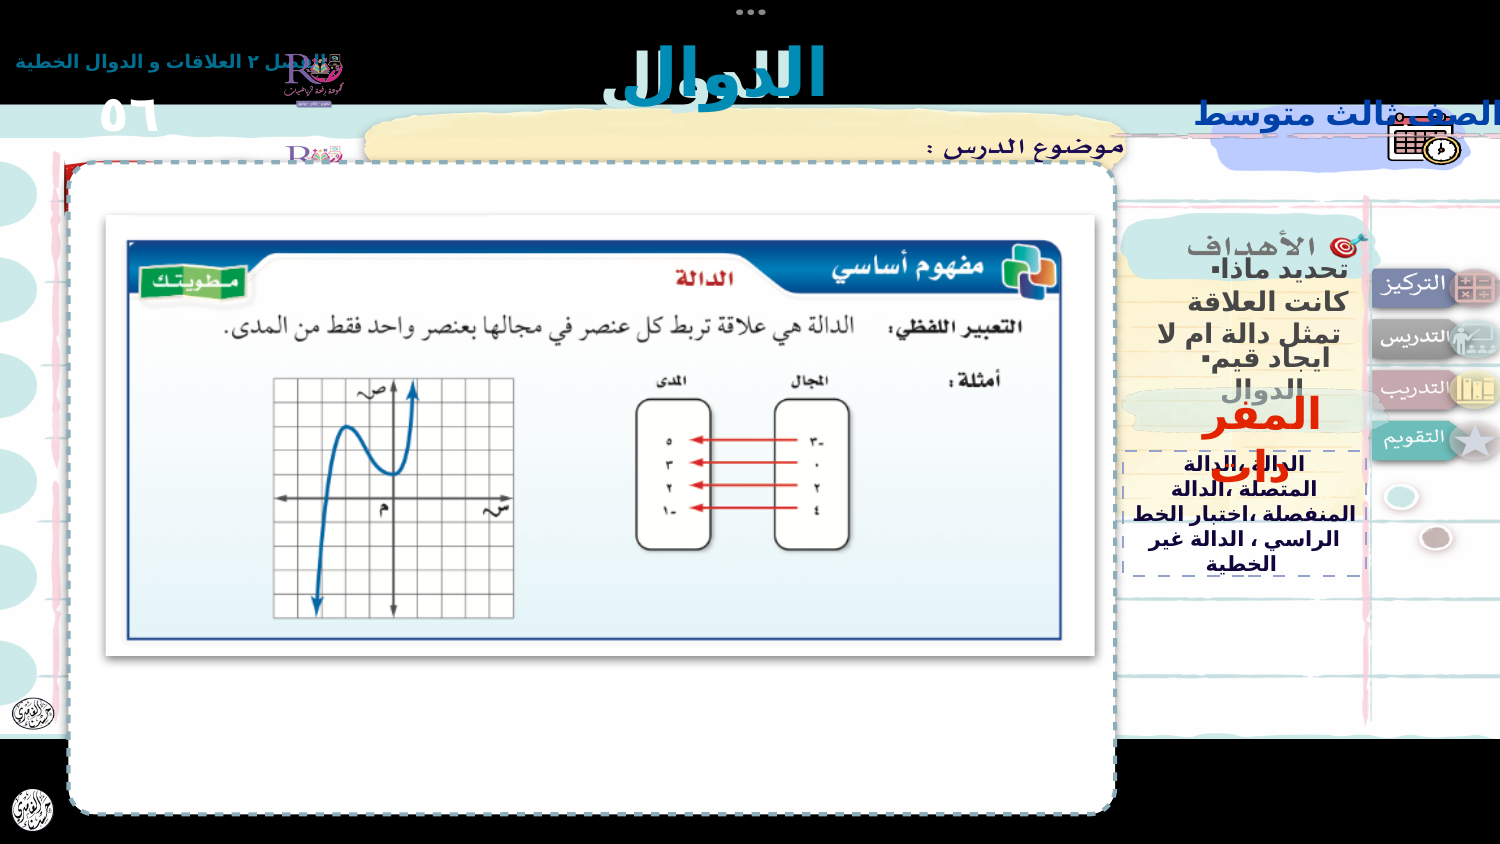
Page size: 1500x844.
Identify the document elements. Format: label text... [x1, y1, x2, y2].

text_box ٥٦ [74, 81, 184, 142]
picture [0, 0, 1500, 844]
